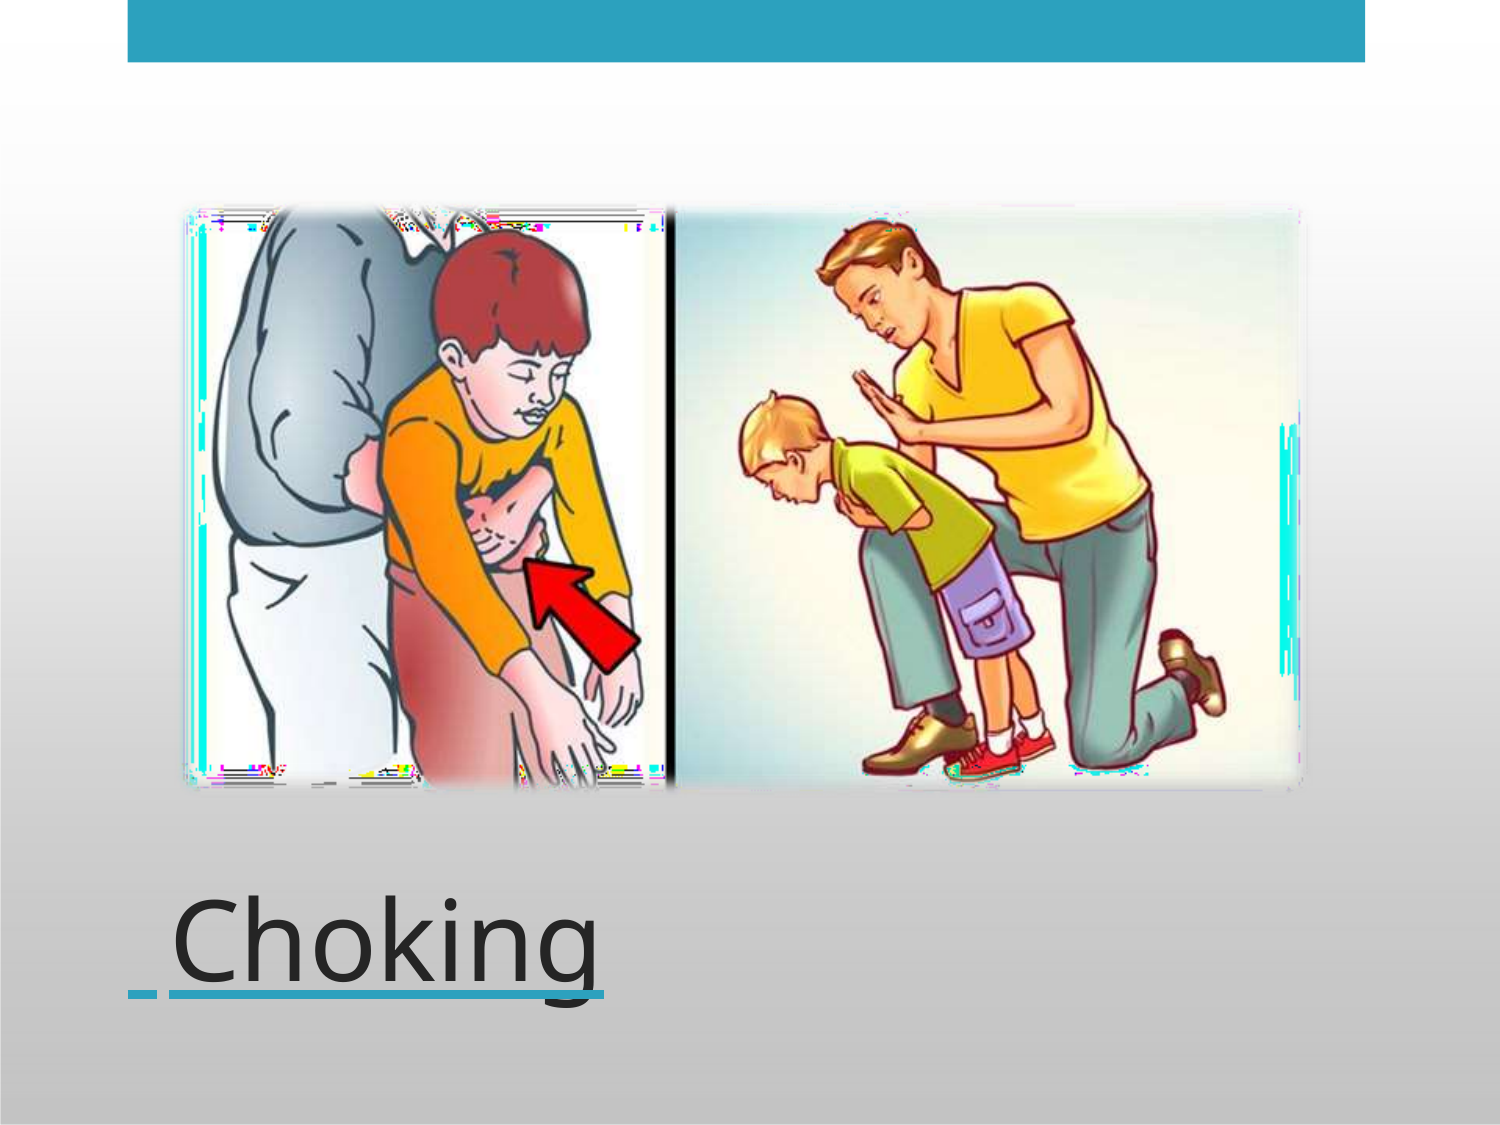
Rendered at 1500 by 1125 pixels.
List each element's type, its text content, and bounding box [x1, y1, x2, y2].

text_box Choking [125, 866, 1368, 1005]
picture [0, 0, 1500, 1125]
